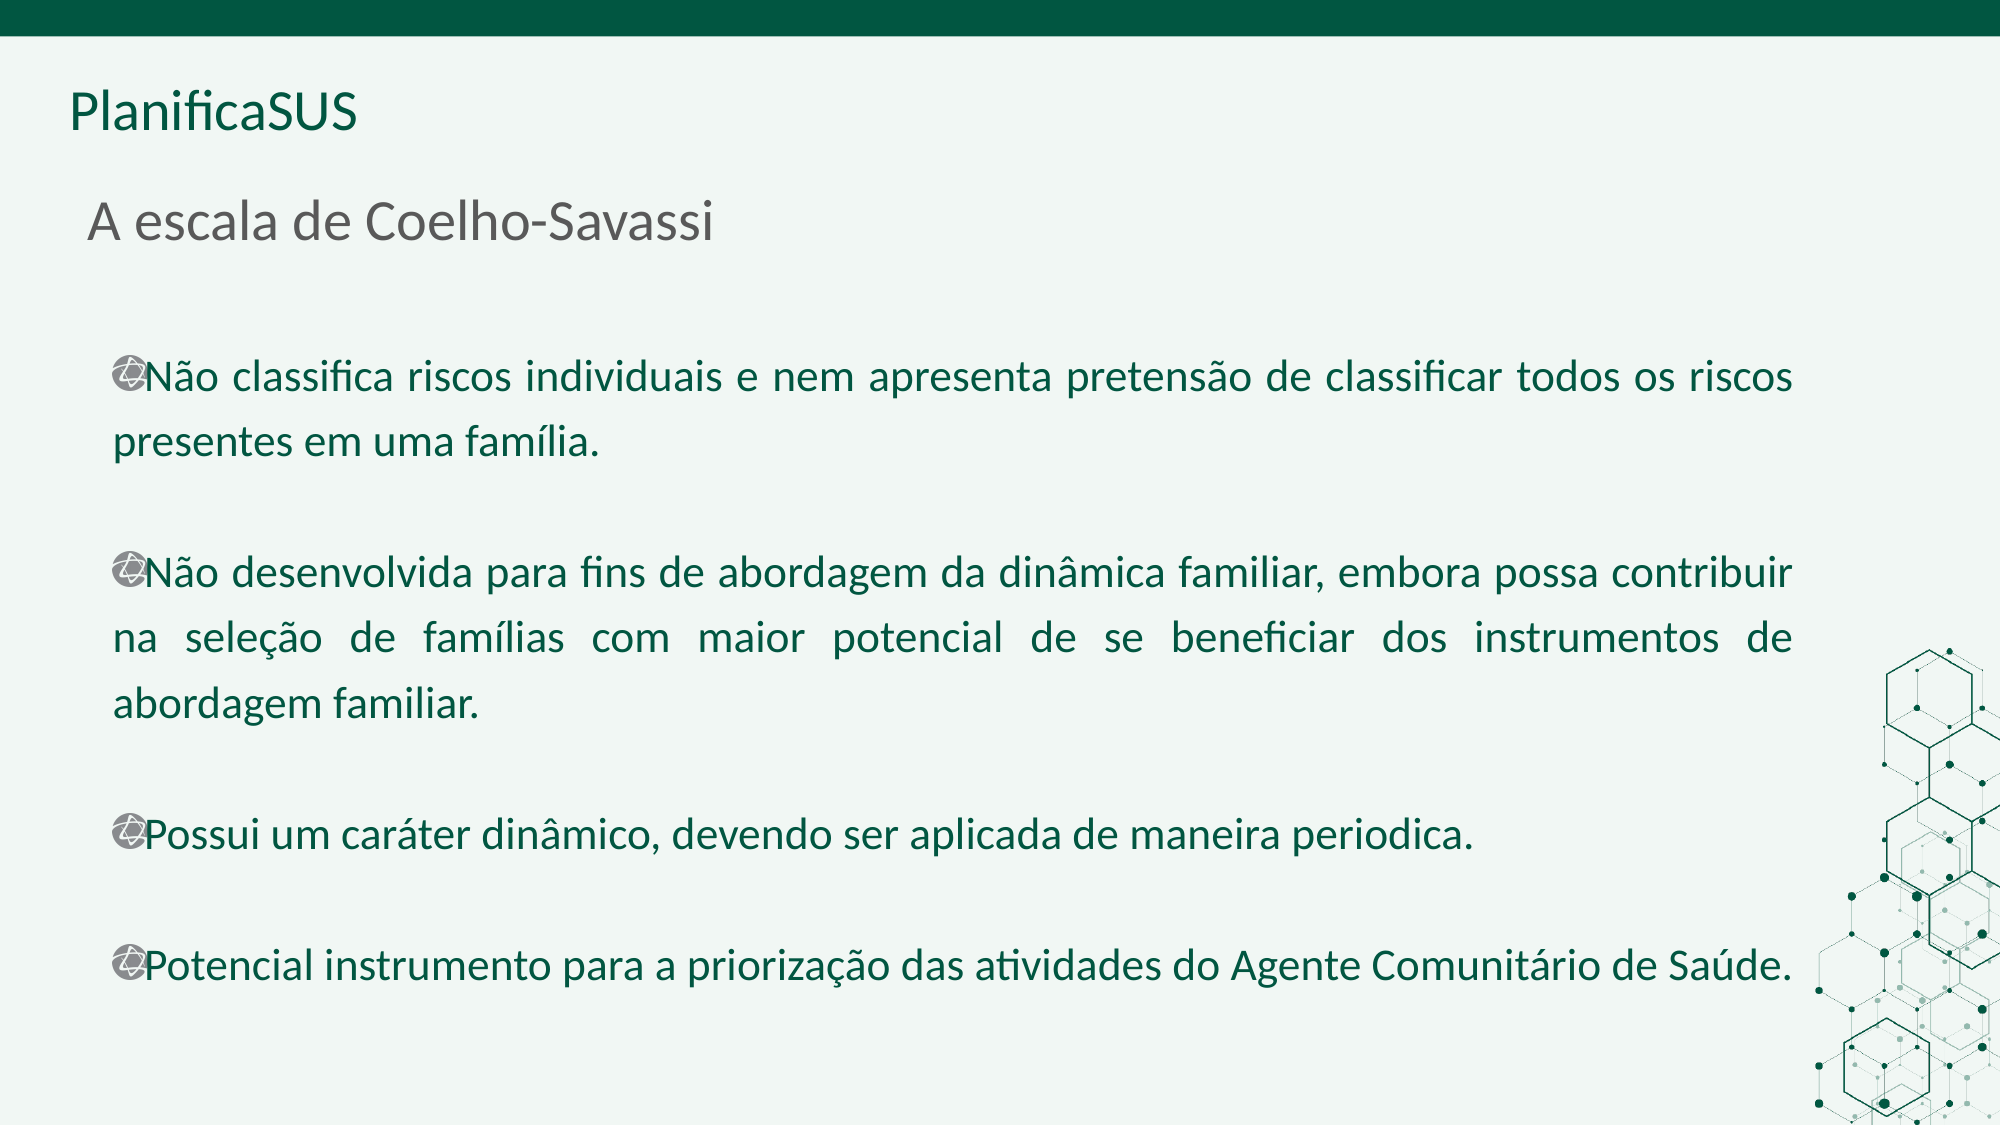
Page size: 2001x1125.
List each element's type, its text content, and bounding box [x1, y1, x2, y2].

picture [112, 551, 148, 587]
picture [112, 355, 148, 391]
picture [112, 813, 148, 849]
picture [112, 944, 148, 980]
picture [1792, 648, 2000, 1125]
text_box A escala de Coelho-Savassi [72, 182, 1722, 303]
text_box Não classifica riscos individuais e nem apresenta pretensão de classificar todos os riscos presentes em uma família. Não desenvolvida para fins de abordagem da dinâmica familiar, embora possa contribuir na seleção de famílias com maior potencial de se beneficiar dos instrumentos de abordagem familiar. Possui um caráter dinâmico, devendo ser aplicada de maneira periodica. Potencial instrumento para a priorização das atividades do Agente Comunitário de Saúde. [97, 327, 1811, 1066]
